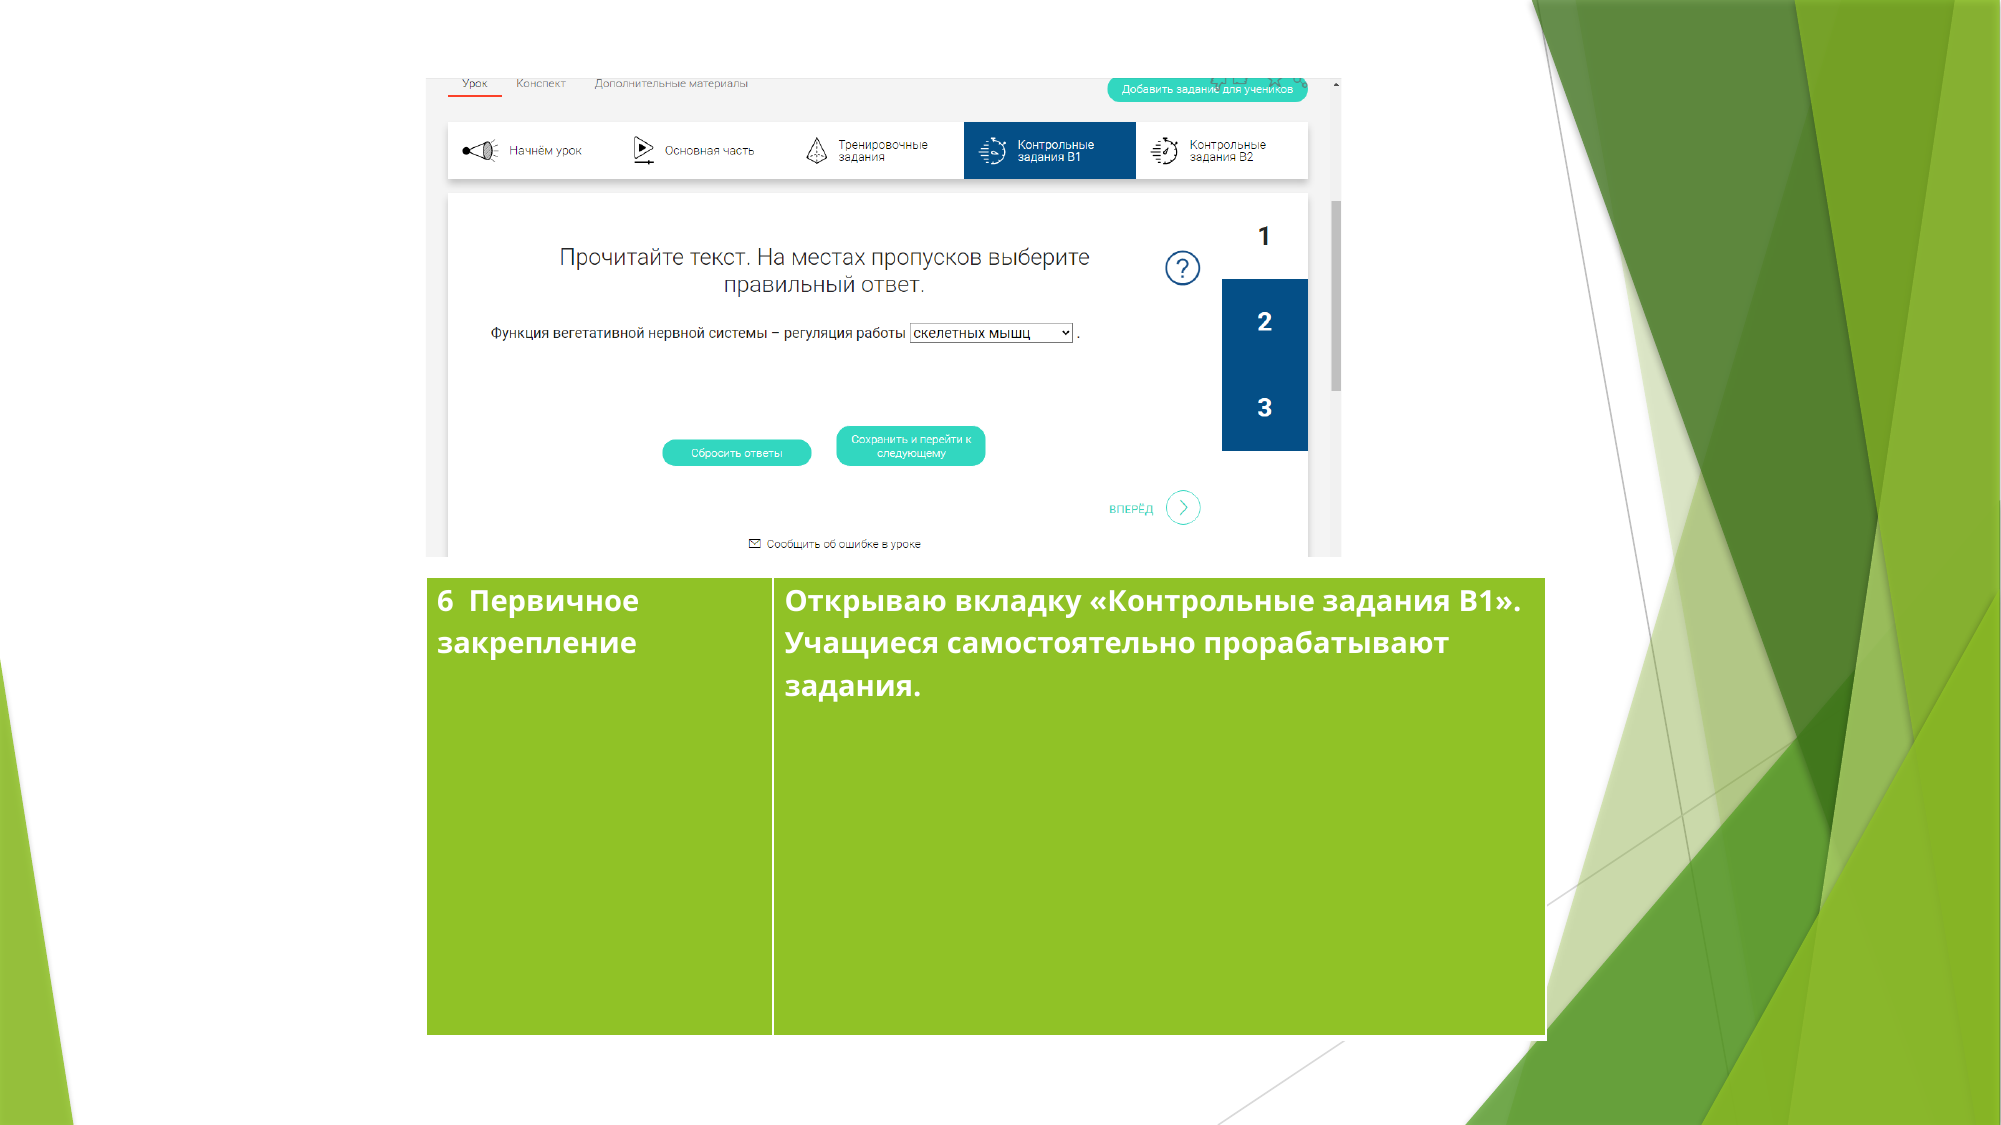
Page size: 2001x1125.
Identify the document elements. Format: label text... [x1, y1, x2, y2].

table_header 6 Первичное закрепление [427, 578, 772, 1035]
table_header Открываю вкладку «Контрольные задания В1». Учащиеся самостоятельно прорабатывают задания. [774, 578, 1545, 1035]
picture [425, 76, 1342, 558]
